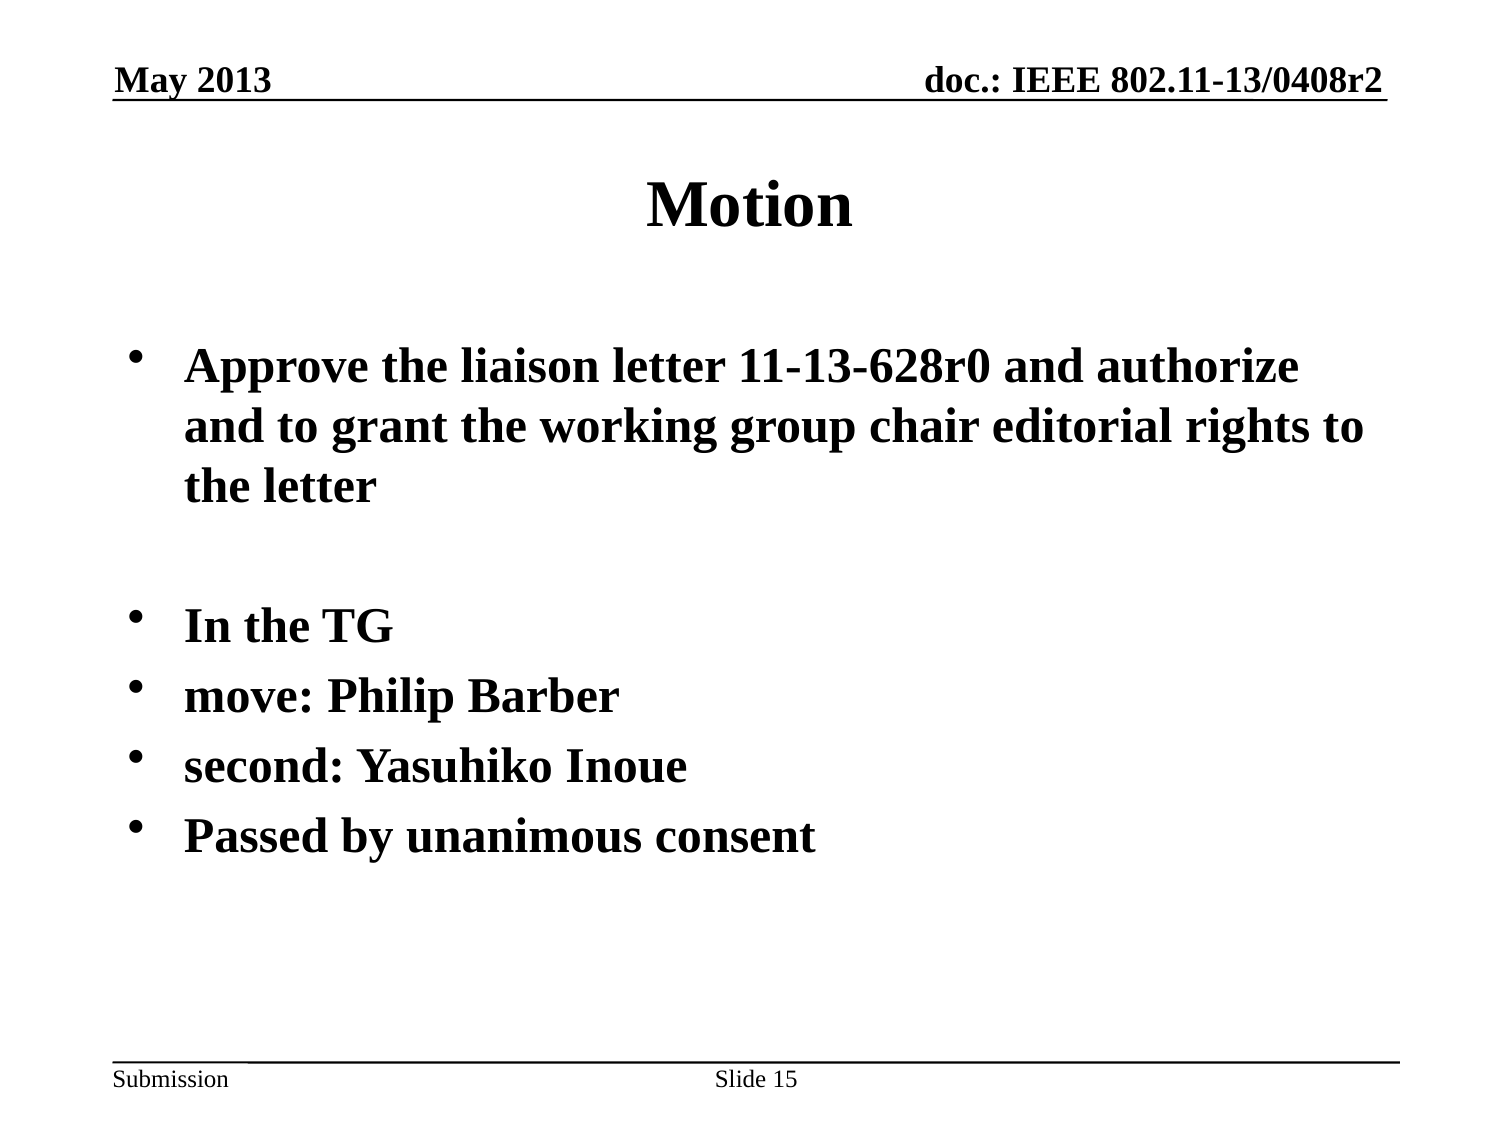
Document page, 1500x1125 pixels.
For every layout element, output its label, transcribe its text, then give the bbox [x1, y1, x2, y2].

title Motion [112, 112, 1388, 288]
list Approve the liaison letter 11-13-628r0 and authorize and to grant the working group chair editorial rights to the letter In the TG move: Philip Barber second: Yasuhiko Inoue Passed by unanimous consent [112, 324, 1388, 1000]
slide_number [114, 54, 374, 101]
slide_number Slide 15 [712, 1061, 800, 1093]
